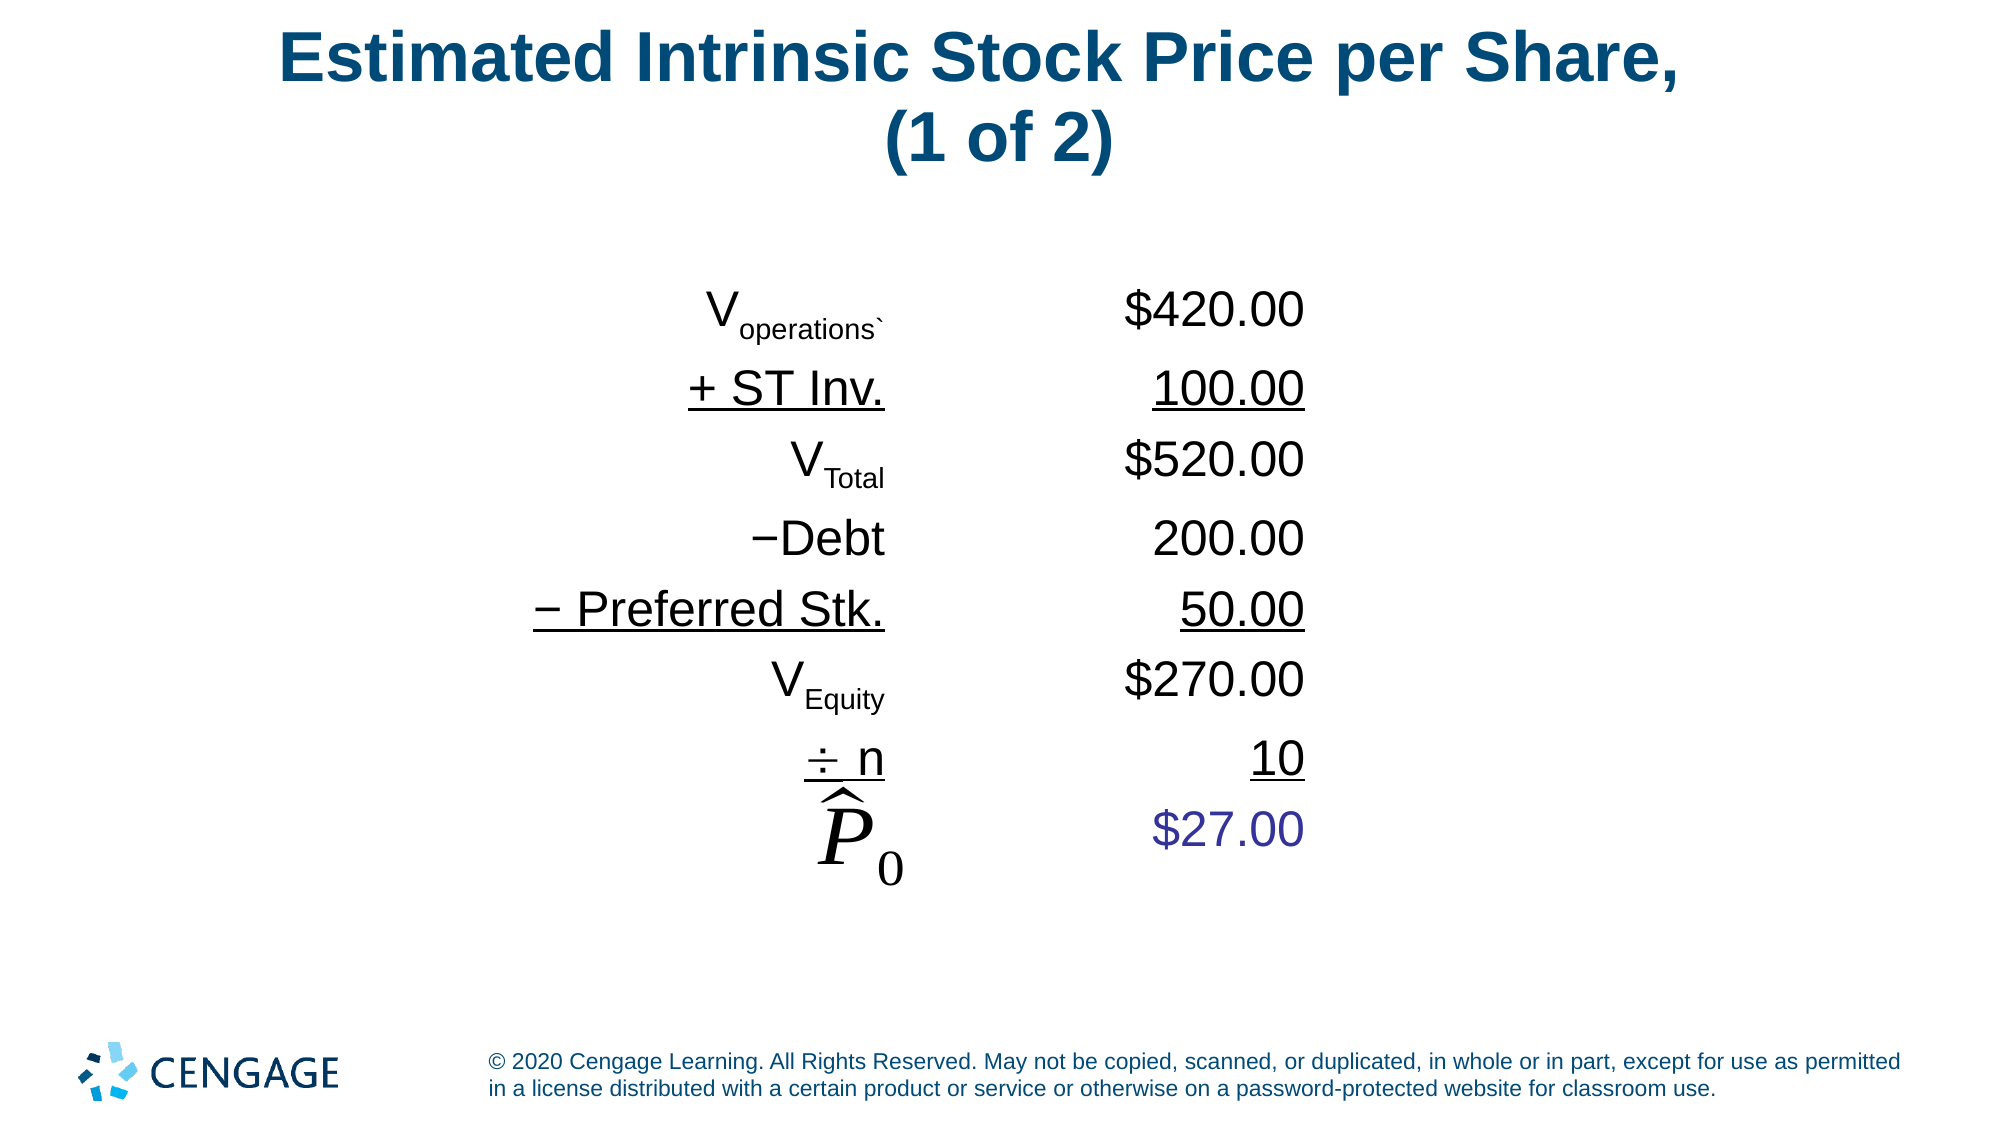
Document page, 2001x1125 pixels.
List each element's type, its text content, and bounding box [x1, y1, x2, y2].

table_cell + ST Inv. [500, 356, 918, 423]
table_cell 10 [920, 724, 1338, 793]
picture [78, 1042, 338, 1101]
table_cell −Debt [500, 504, 918, 573]
table_cell VTotal [500, 425, 918, 502]
table_cell $27.00 [920, 795, 1338, 864]
table_cell 50.00 [920, 574, 1338, 643]
table_cell 200.00 [920, 504, 1338, 573]
table_cell $520.00 [920, 425, 1338, 502]
table_cell [500, 795, 918, 864]
table_cell − Preferred Stk. [500, 574, 918, 643]
table_header $420.00 [920, 275, 1338, 350]
table_cell 100.00 [920, 356, 1338, 423]
table_cell $270.00 [920, 645, 1338, 722]
table_cell  n [500, 724, 918, 793]
table_header Voperations` [500, 275, 918, 350]
table_cell VEquity [500, 645, 918, 722]
